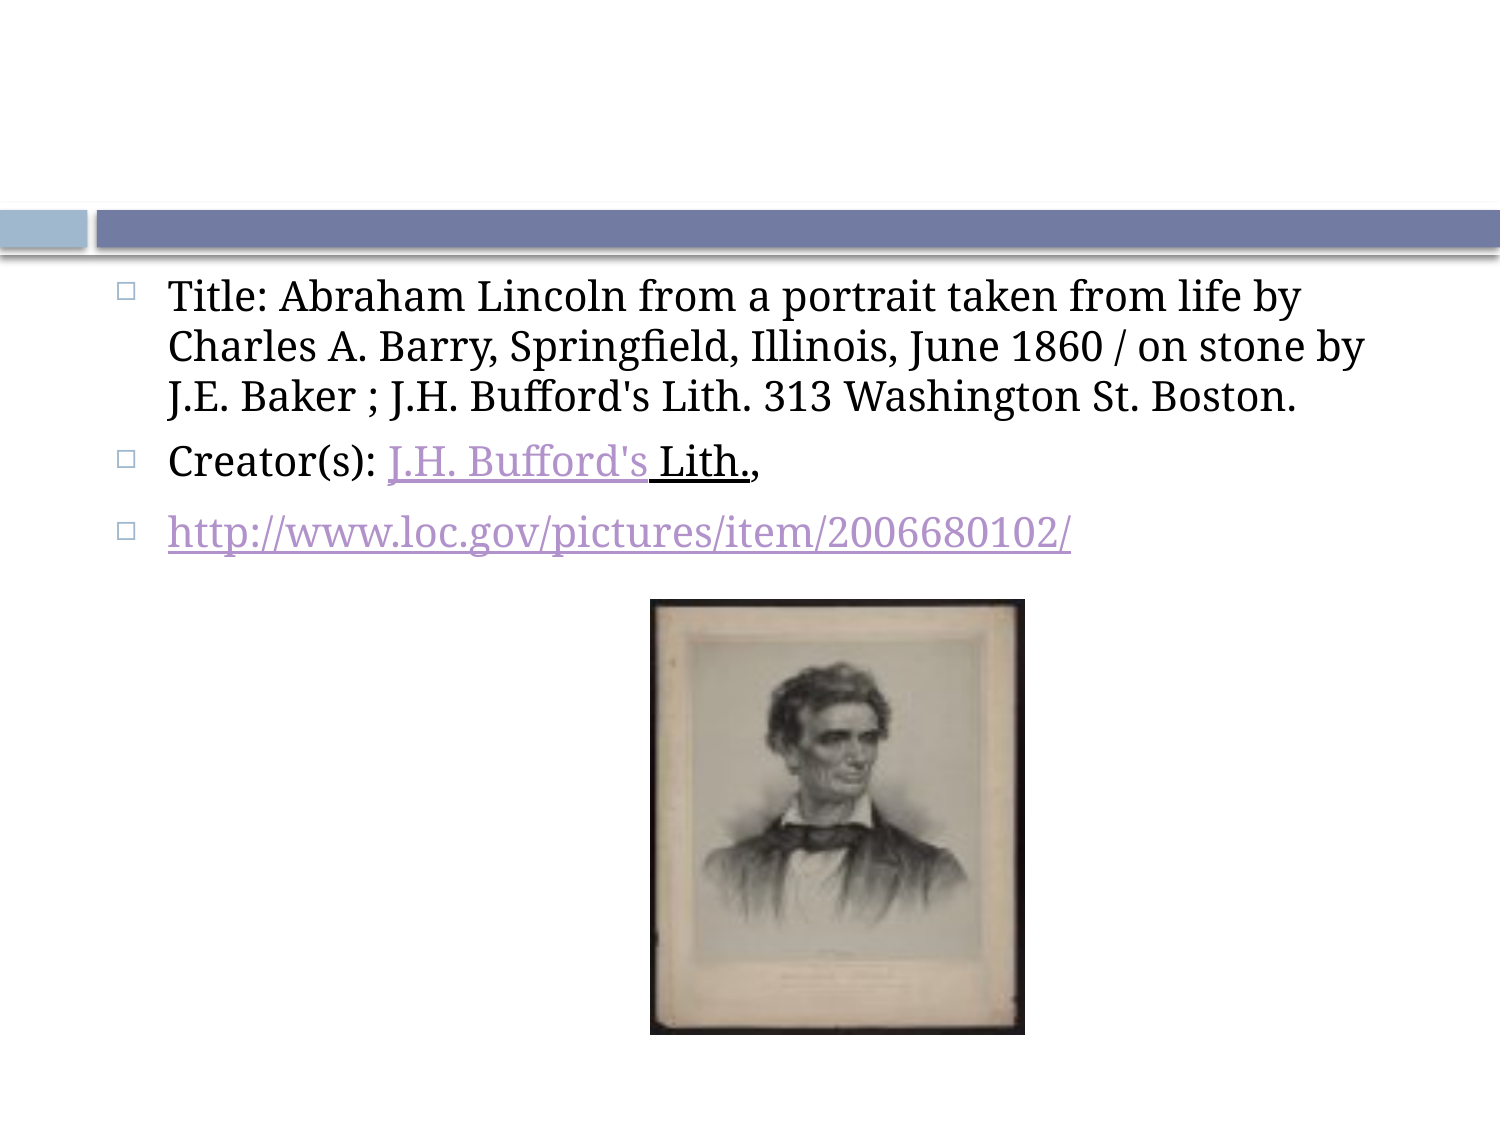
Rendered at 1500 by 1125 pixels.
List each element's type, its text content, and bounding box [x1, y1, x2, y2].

list Title: Abraham Lincoln from a portrait taken from life by Charles A. Barry, Springfield, Illinois, June 1860 / on stone by J.E. Baker ; J.H. Bufford's Lith. 313 Washington St. Boston. Creator(s): J.H. Bufford's Lith., http://www.loc.gov/pictures/item/2006680102/ [100, 262, 1438, 1000]
picture [649, 599, 1026, 1035]
